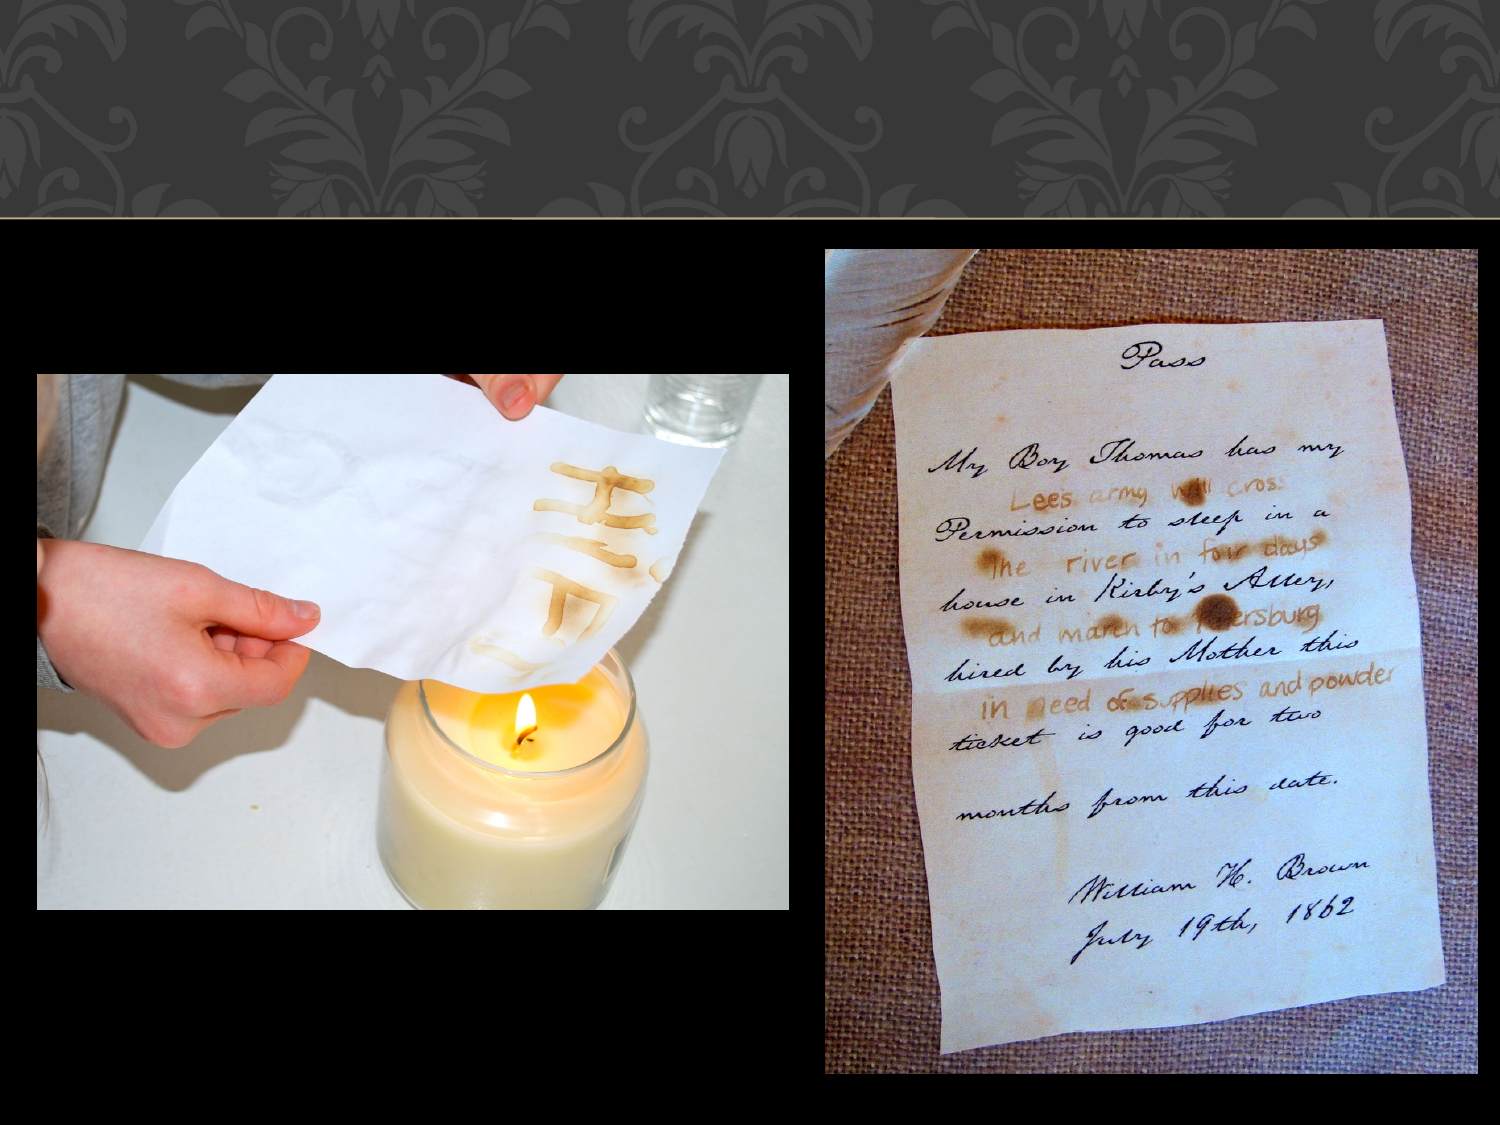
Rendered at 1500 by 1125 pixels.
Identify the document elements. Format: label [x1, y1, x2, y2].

list [824, 249, 1478, 1074]
list [37, 374, 790, 910]
